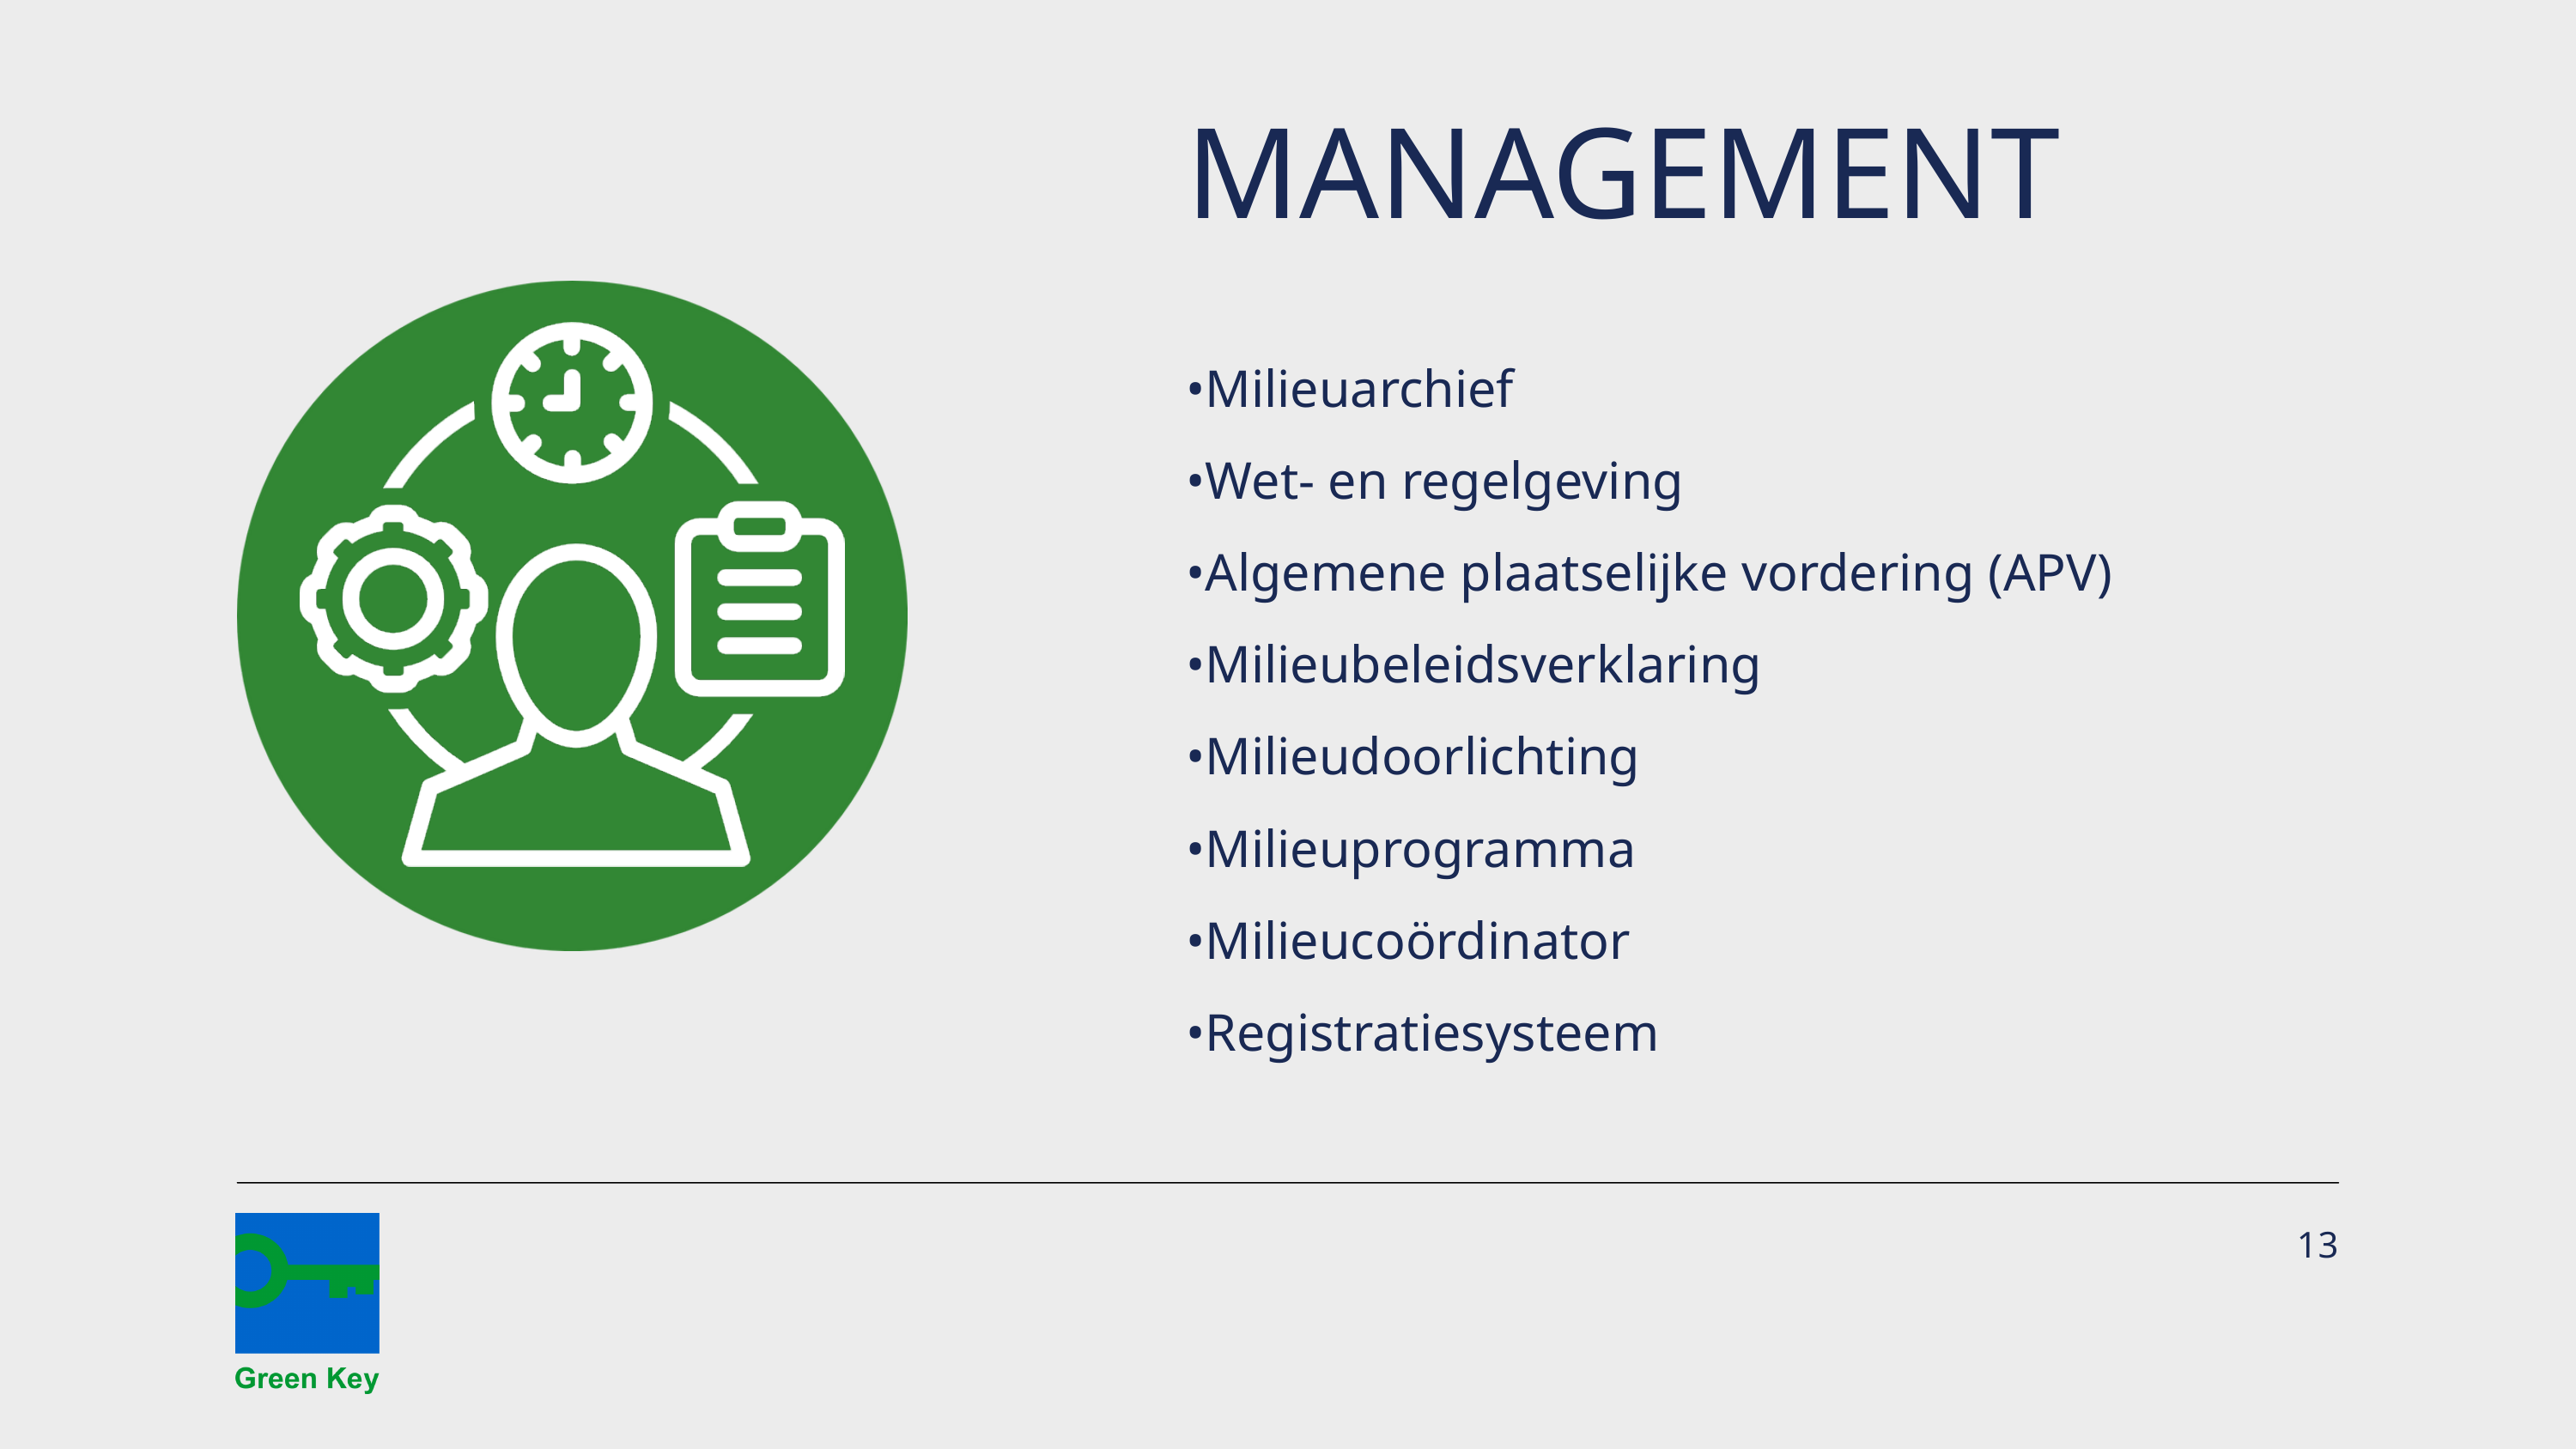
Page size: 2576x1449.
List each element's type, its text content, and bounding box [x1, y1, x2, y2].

picture [237, 281, 908, 952]
text_box •Milieuarchief •Wet- en regelgeving •Algemene plaatselijke vordering (APV) •Milieubeleidsverklaring •Milieudoorlichting •Milieuprogramma •Milieucoördinator •Registratiesysteem [1186, 325, 2196, 1153]
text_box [257, 300, 888, 931]
picture [235, 1213, 380, 1395]
text_box 13 [2081, 1215, 2339, 1265]
text_box MANAGEMENT [1186, 112, 2178, 245]
